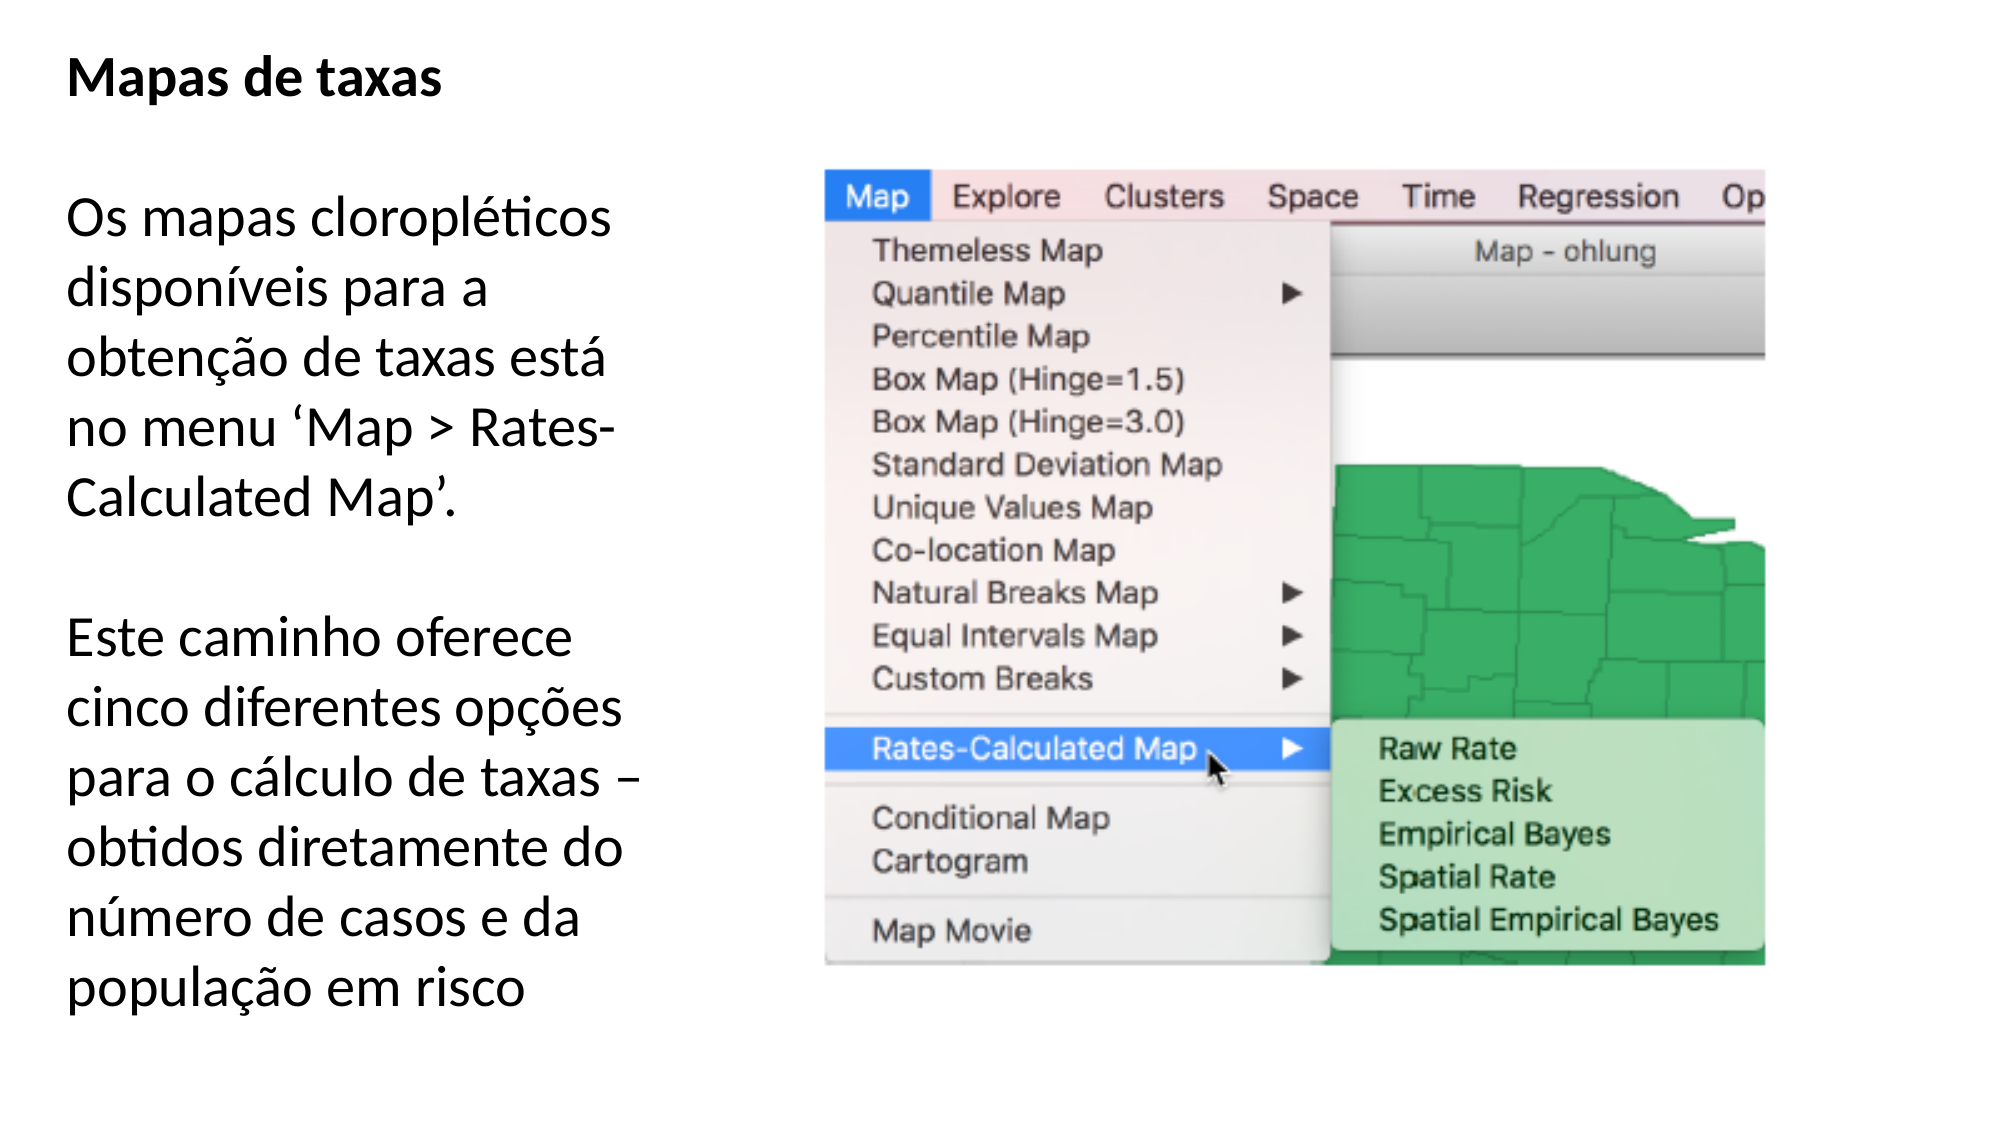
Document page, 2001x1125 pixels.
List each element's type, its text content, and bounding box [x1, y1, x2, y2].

text_box Mapas de taxas Os mapas cloropléticos disponíveis para a obtenção de taxas está no menu ‘Map > Rates-Calculated Map’. Este caminho oferece cinco diferentes opções para o cálculo de taxas – obtidos diretamente do número de casos e da população em risco [52, 30, 677, 1025]
picture [788, 143, 1788, 978]
